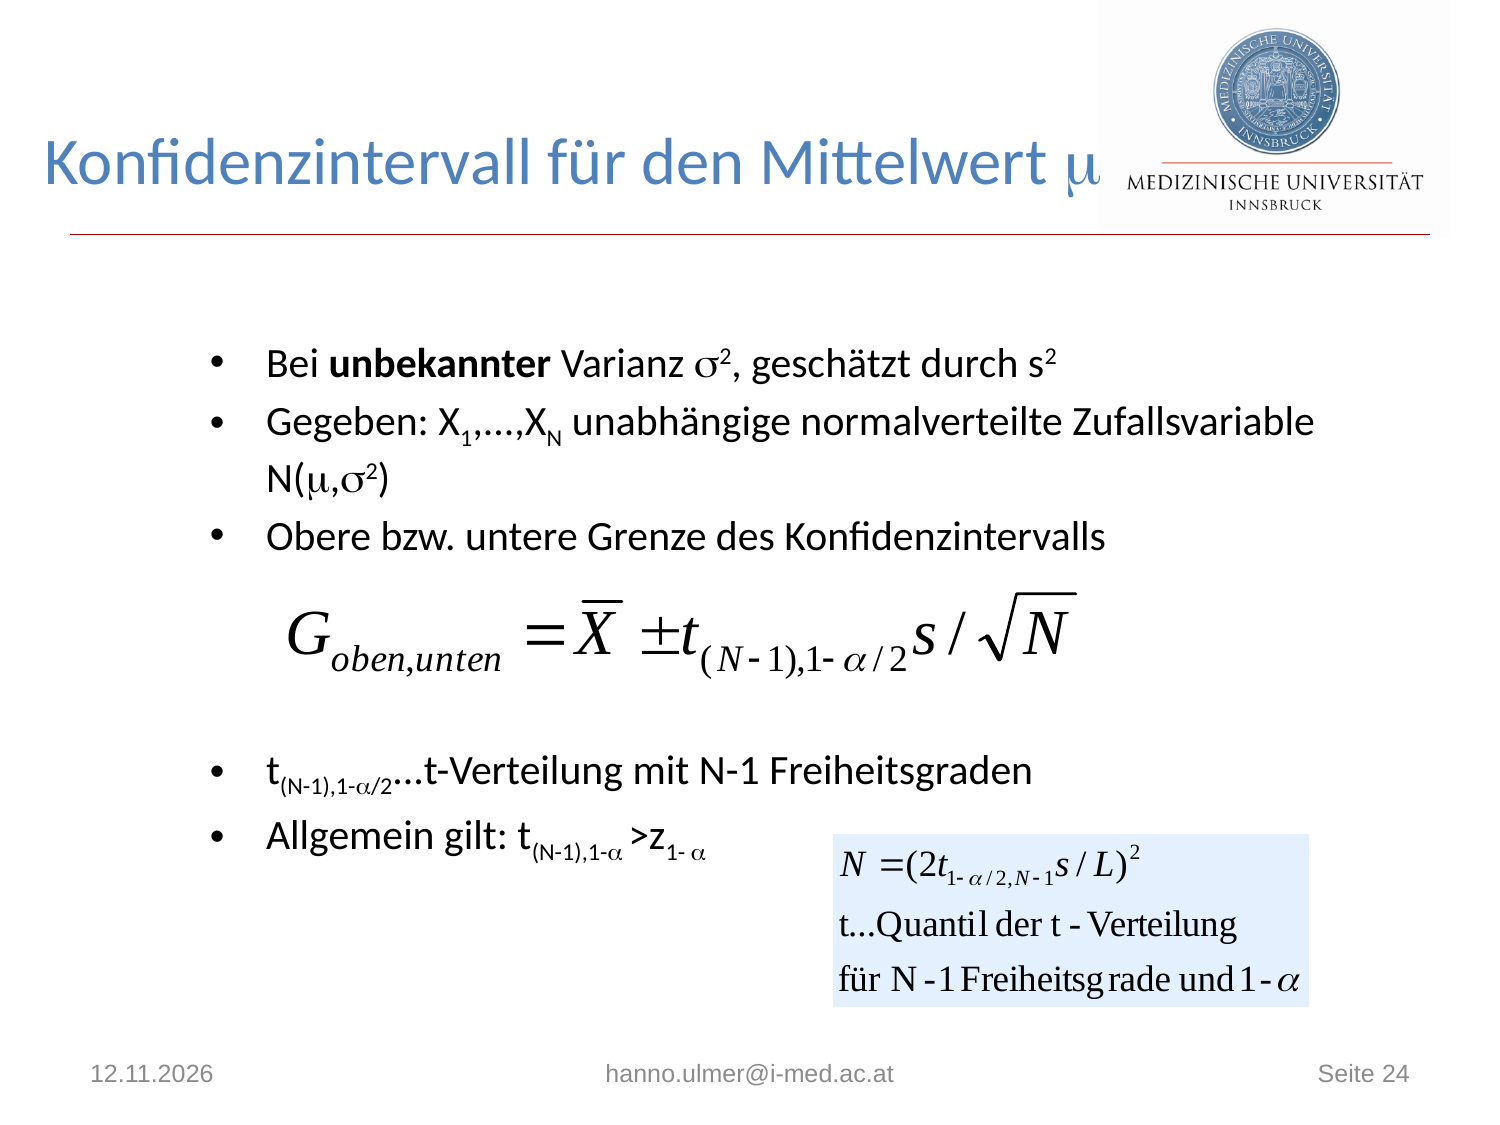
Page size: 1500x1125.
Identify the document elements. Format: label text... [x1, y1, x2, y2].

footer hanno.ulmer@i-med.ac.at [512, 1042, 988, 1103]
list Bei unbekannter Varianz 2, geschätzt durch s2 Gegeben: X1,...,XN unabhängige normalverteilte Zufallsvariable N(,2) Obere bzw. untere Grenze des Konfidenzintervalls t(N-1),1-/2...t-Verteilung mit N-1 Freiheitsgraden Allgemein gilt: t(N-1),1- >z1-  [194, 328, 1427, 1035]
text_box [832, 833, 1310, 1008]
picture [1098, 0, 1450, 238]
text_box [277, 579, 1091, 693]
title Konfidenzintervall für den Mittelwert  [29, 42, 1250, 273]
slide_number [75, 1042, 425, 1103]
slide_number Seite 24 [1074, 1042, 1425, 1103]
